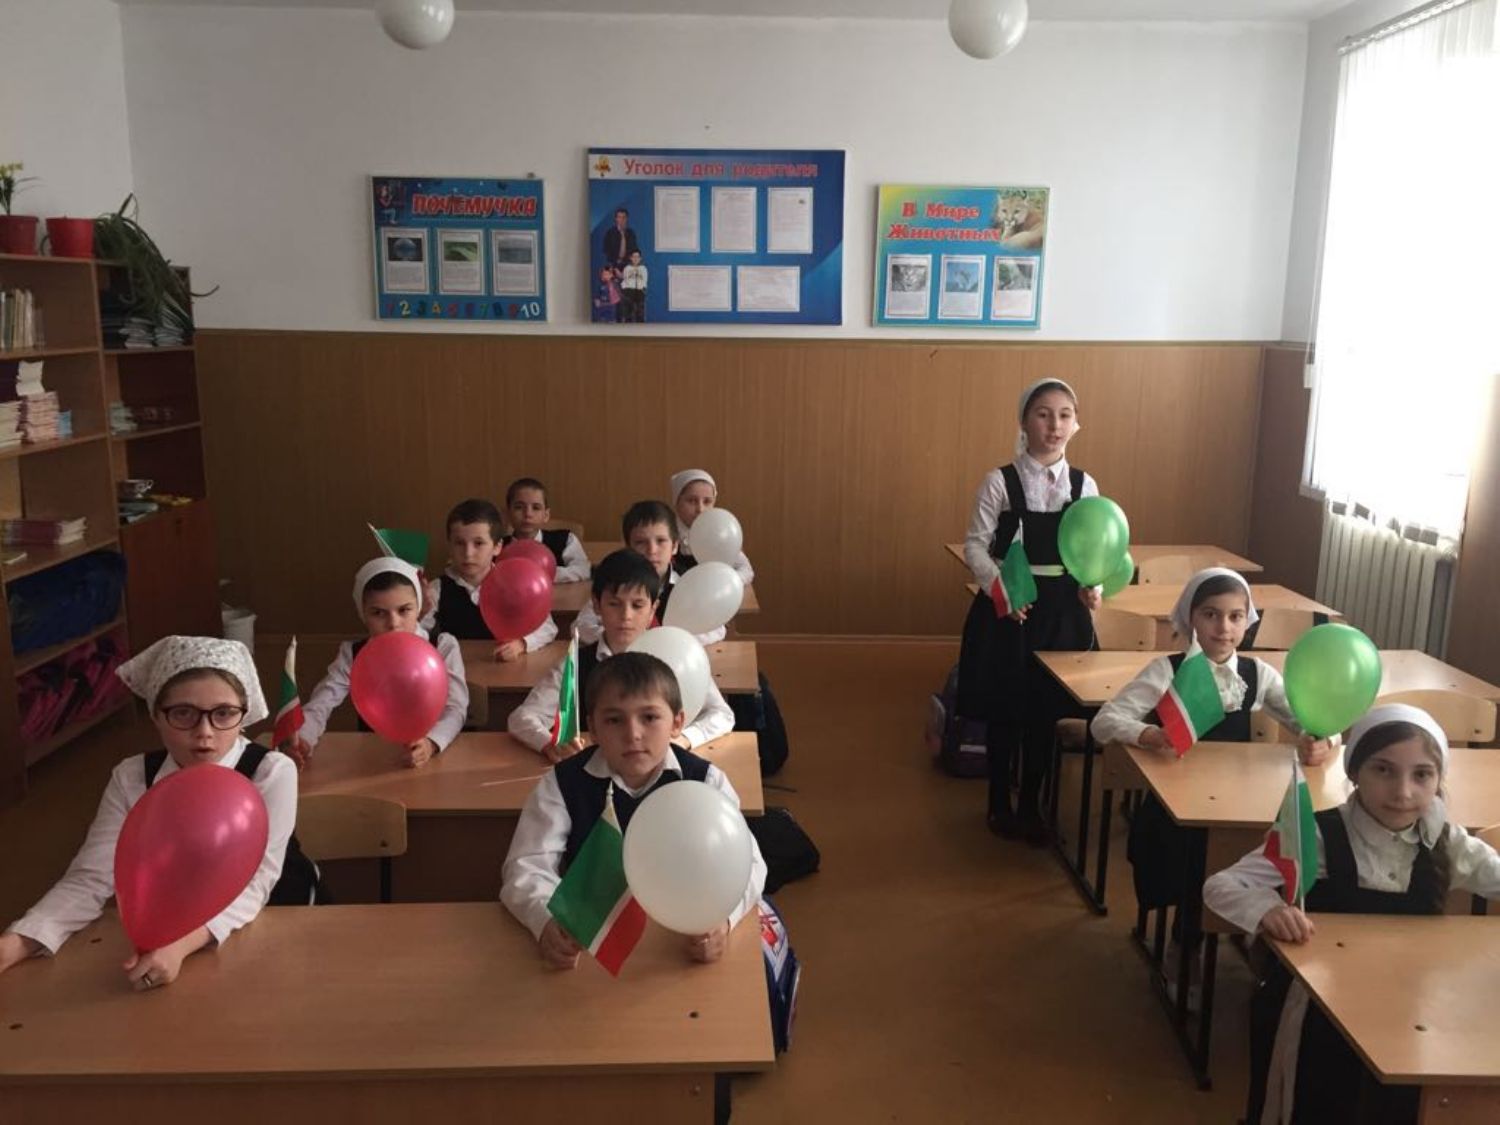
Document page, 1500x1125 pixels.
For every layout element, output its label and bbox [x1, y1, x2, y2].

list [0, 0, 1500, 1125]
